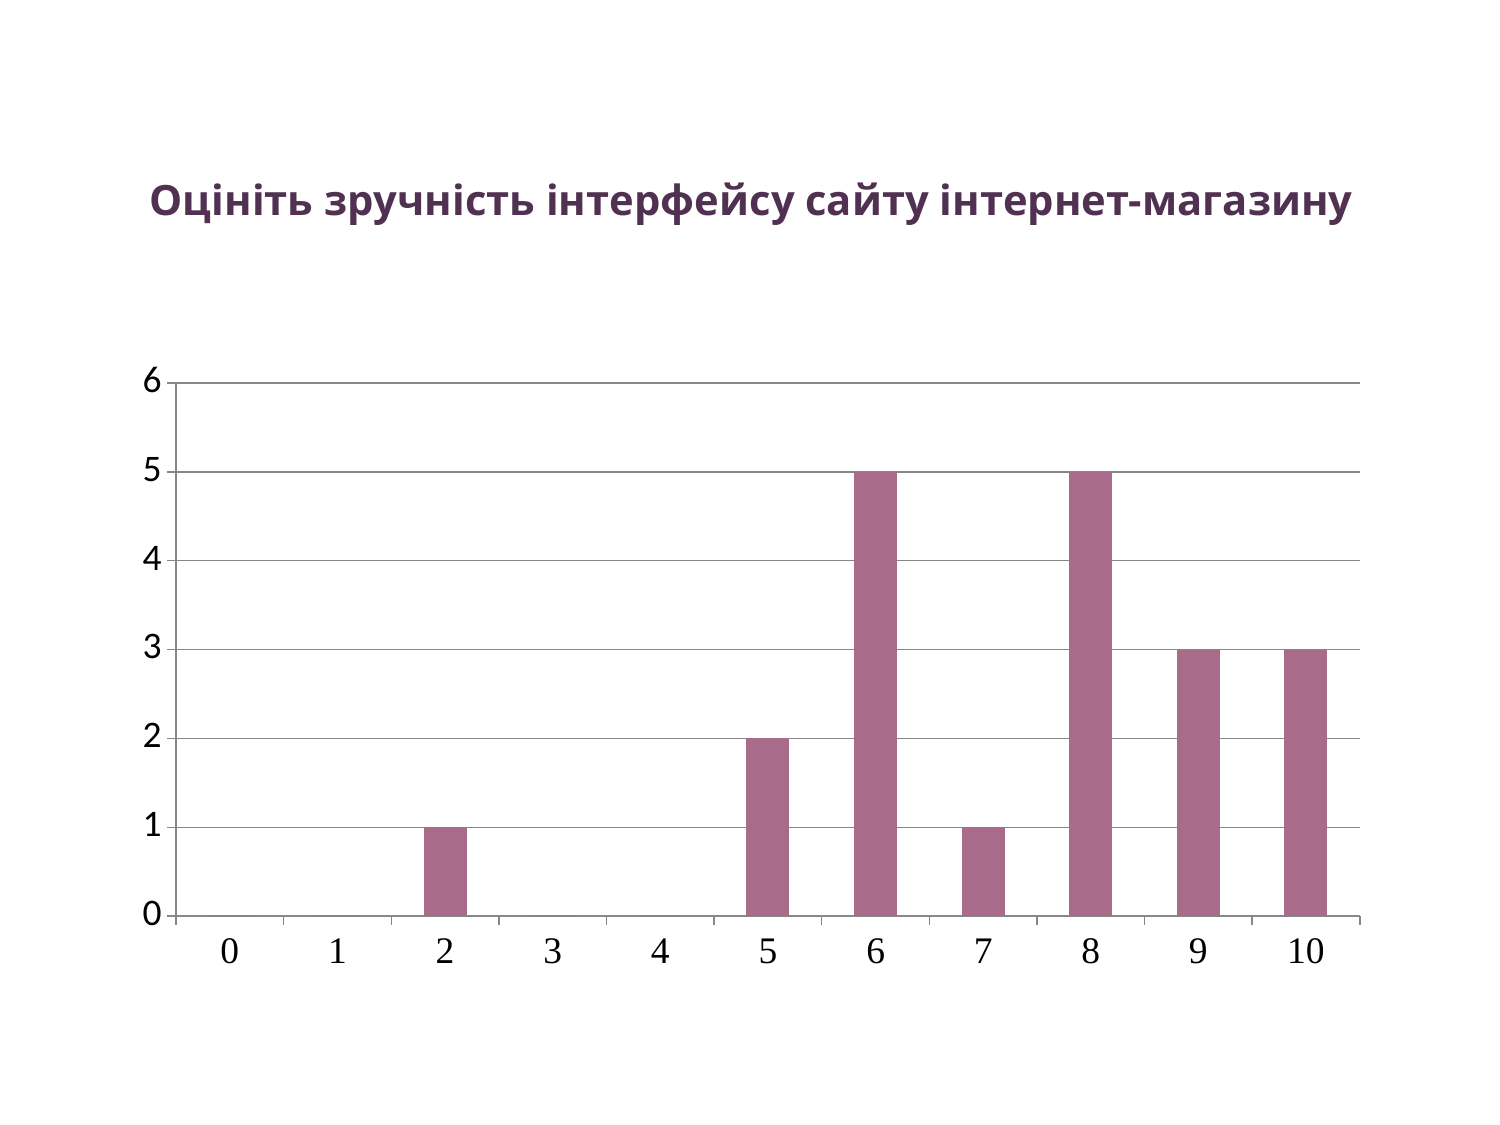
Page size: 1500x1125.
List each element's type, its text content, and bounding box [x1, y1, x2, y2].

chart [116, 351, 1386, 985]
title Оцініть зручність інтерфейсу сайту інтернет-магазину [82, 105, 1432, 293]
